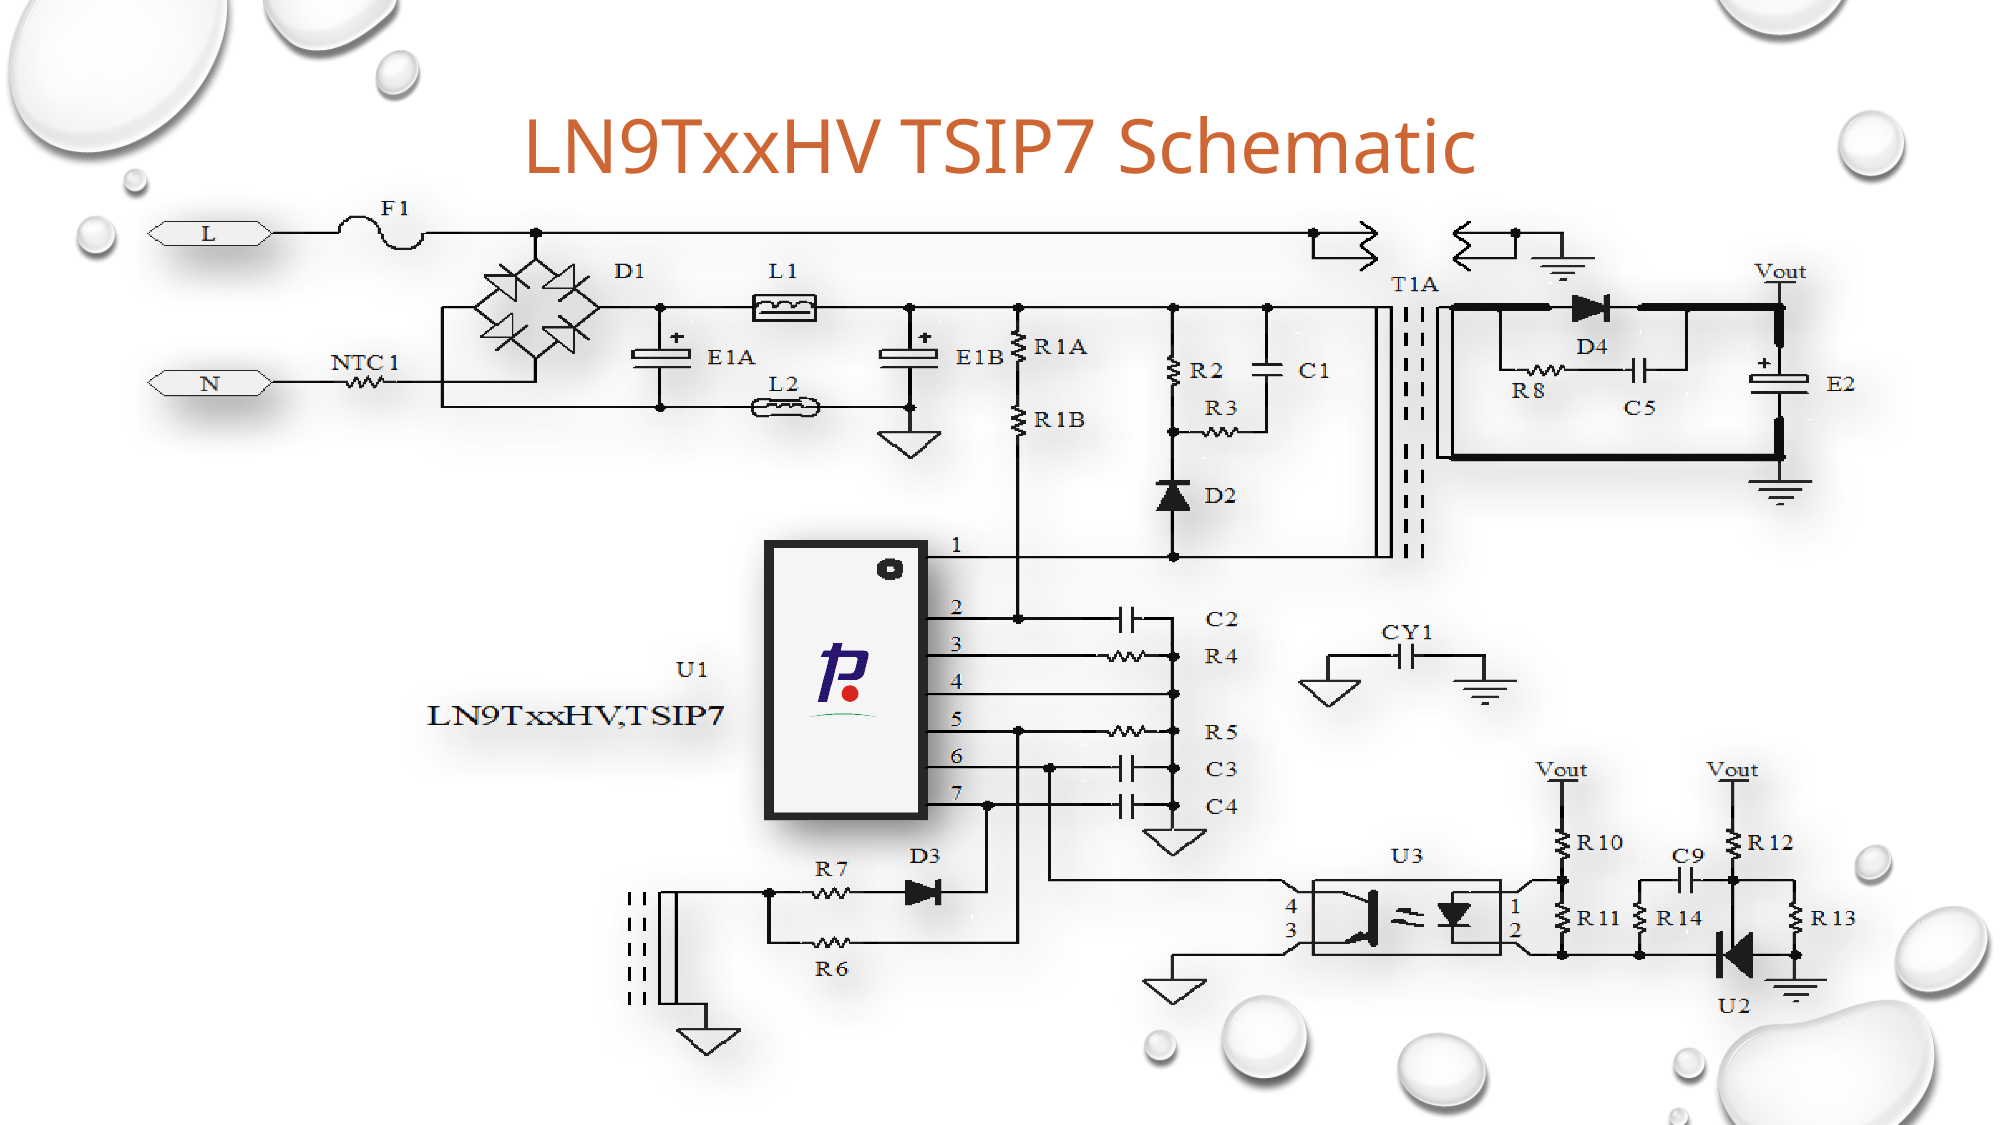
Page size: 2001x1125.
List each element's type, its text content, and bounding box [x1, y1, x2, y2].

picture [0, 0, 2000, 1125]
text_box LN9TxxHV TSIP7 Schematic [149, 101, 1850, 181]
